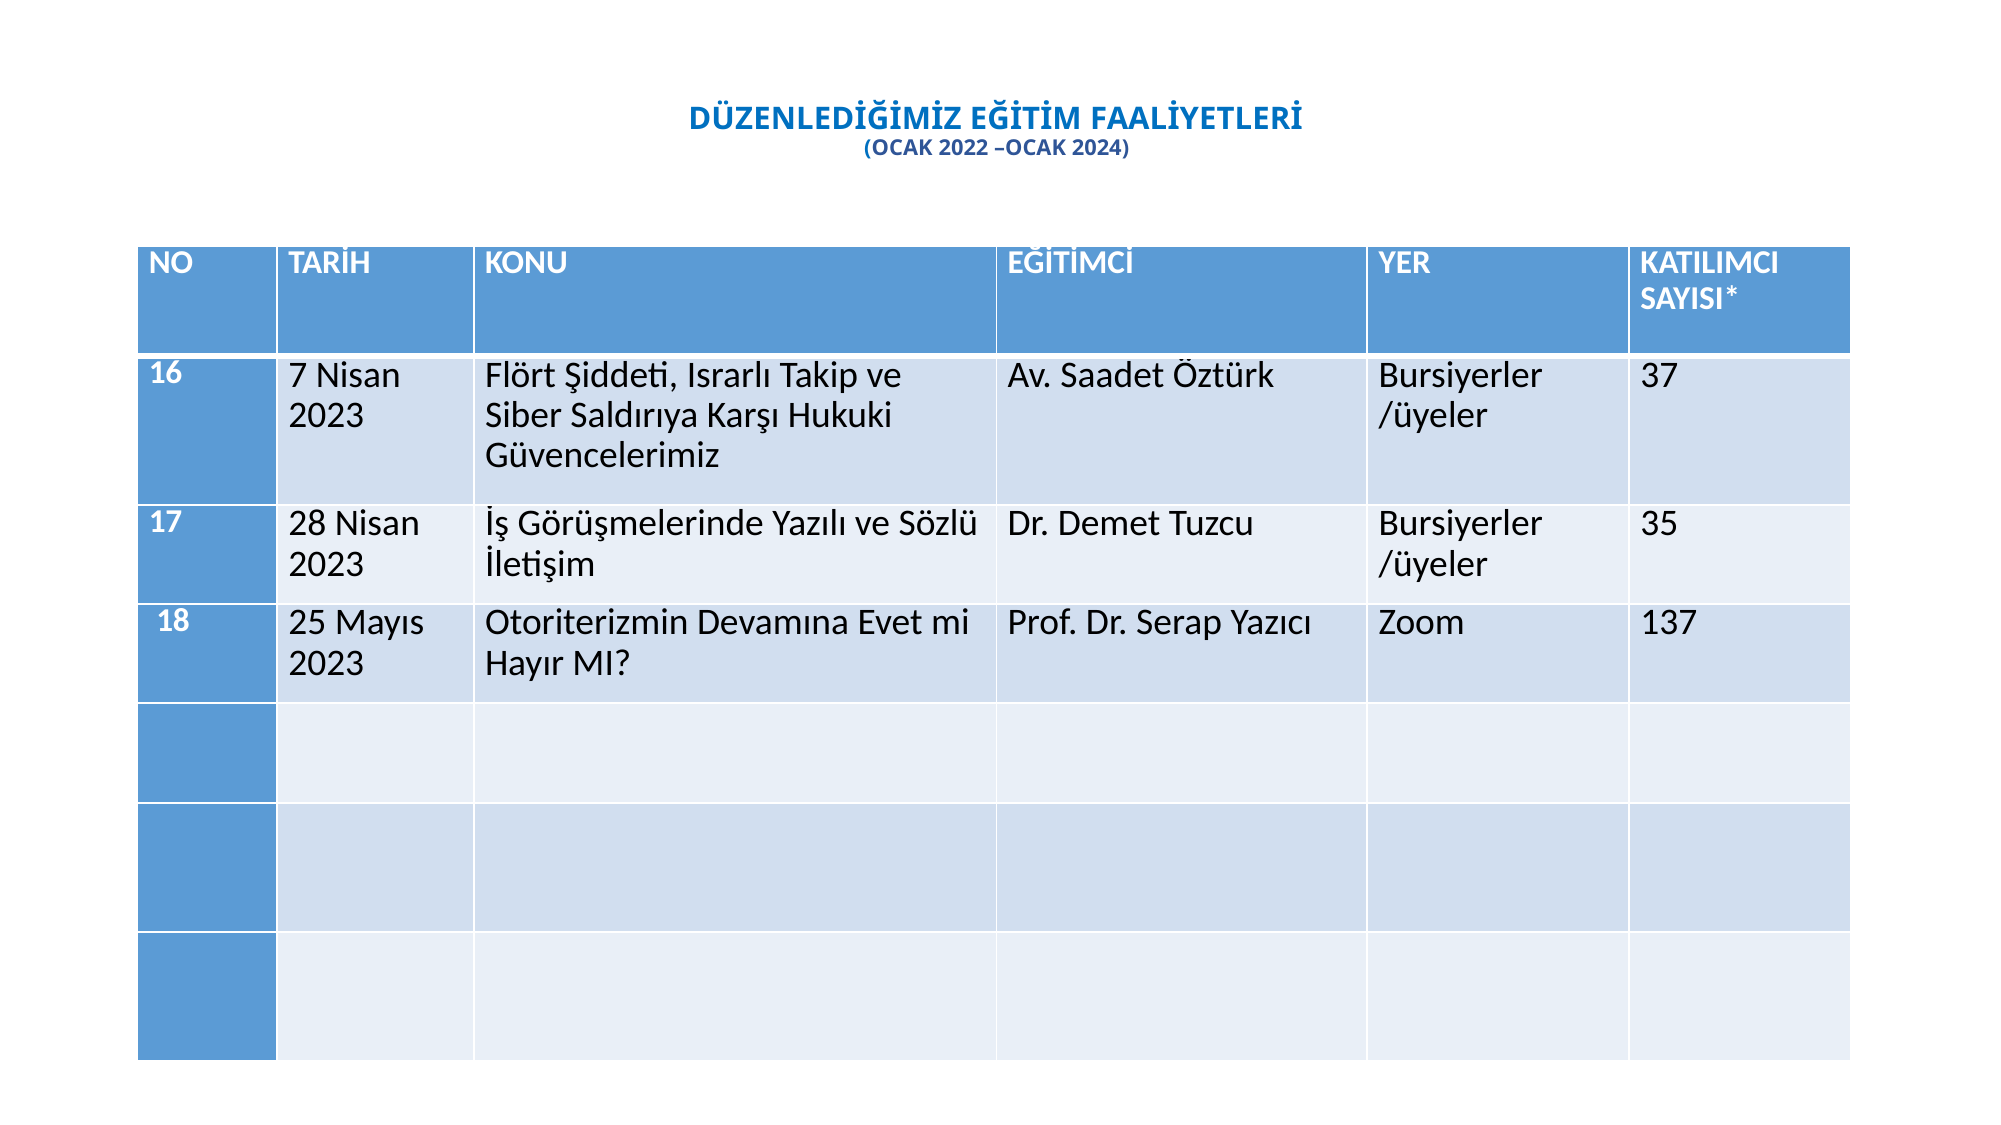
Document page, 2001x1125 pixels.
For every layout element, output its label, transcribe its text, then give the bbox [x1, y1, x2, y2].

table_cell Flört Şiddeti, Israrlı Takip ve Siber Saldırıya Karşı Hukuki Güvencelerimiz [475, 359, 996, 504]
table_cell [1368, 704, 1628, 802]
table_cell [475, 704, 996, 802]
table_cell [278, 704, 473, 802]
table_cell Av. Saadet Öztürk [997, 359, 1366, 504]
table_cell 28 Nisan 2023 [278, 506, 473, 603]
table_cell 7 Nisan 2023 [278, 359, 473, 504]
table_cell 18 [138, 605, 276, 702]
table_cell [138, 933, 276, 1060]
table_cell Prof. Dr. Serap Yazıcı [997, 605, 1366, 702]
table_cell [1630, 933, 1850, 1060]
table_cell 137 [1630, 605, 1850, 702]
table_cell 25 Mayıs 2023 [278, 605, 473, 702]
table_cell Dr. Demet Tuzcu [997, 506, 1366, 603]
table_cell Bursiyerler /üyeler [1368, 506, 1628, 603]
table_cell [1368, 804, 1628, 931]
table_cell [997, 804, 1366, 931]
table_header KATILIMCI SAYISI* [1630, 247, 1850, 353]
table_cell [997, 704, 1366, 802]
table_cell İş Görüşmelerinde Yazılı ve Sözlü İletişim [475, 506, 996, 603]
table_cell 17 [138, 506, 276, 603]
table_cell [475, 933, 996, 1060]
table_cell [138, 804, 276, 931]
table_cell Otoriterizmin Devamına Evet mi Hayır MI? [475, 605, 996, 702]
table_cell [278, 804, 473, 931]
table_cell [1630, 704, 1850, 802]
table_cell Bursiyerler /üyeler [1368, 359, 1628, 504]
table_header TARİH [278, 247, 473, 353]
title DÜZENLEDİĞİMİZ EĞİTİM FAALİYETLERİ (OCAK 2022 –OCAK 2024) [137, 59, 1863, 207]
table_cell [475, 804, 996, 931]
table_cell 16 [138, 359, 276, 504]
table_cell [1630, 804, 1850, 931]
table_header KONU [475, 247, 996, 353]
table_cell [138, 704, 276, 802]
table_cell [1368, 933, 1628, 1060]
table_header NO [138, 247, 276, 353]
table_cell Zoom [1368, 605, 1628, 702]
table_cell 35 [1630, 506, 1850, 603]
table_cell [278, 933, 473, 1060]
table_header EĞİTİMCİ [997, 247, 1366, 353]
table_header YER [1368, 247, 1628, 353]
table_cell 37 [1630, 359, 1850, 504]
table_cell [997, 933, 1366, 1060]
